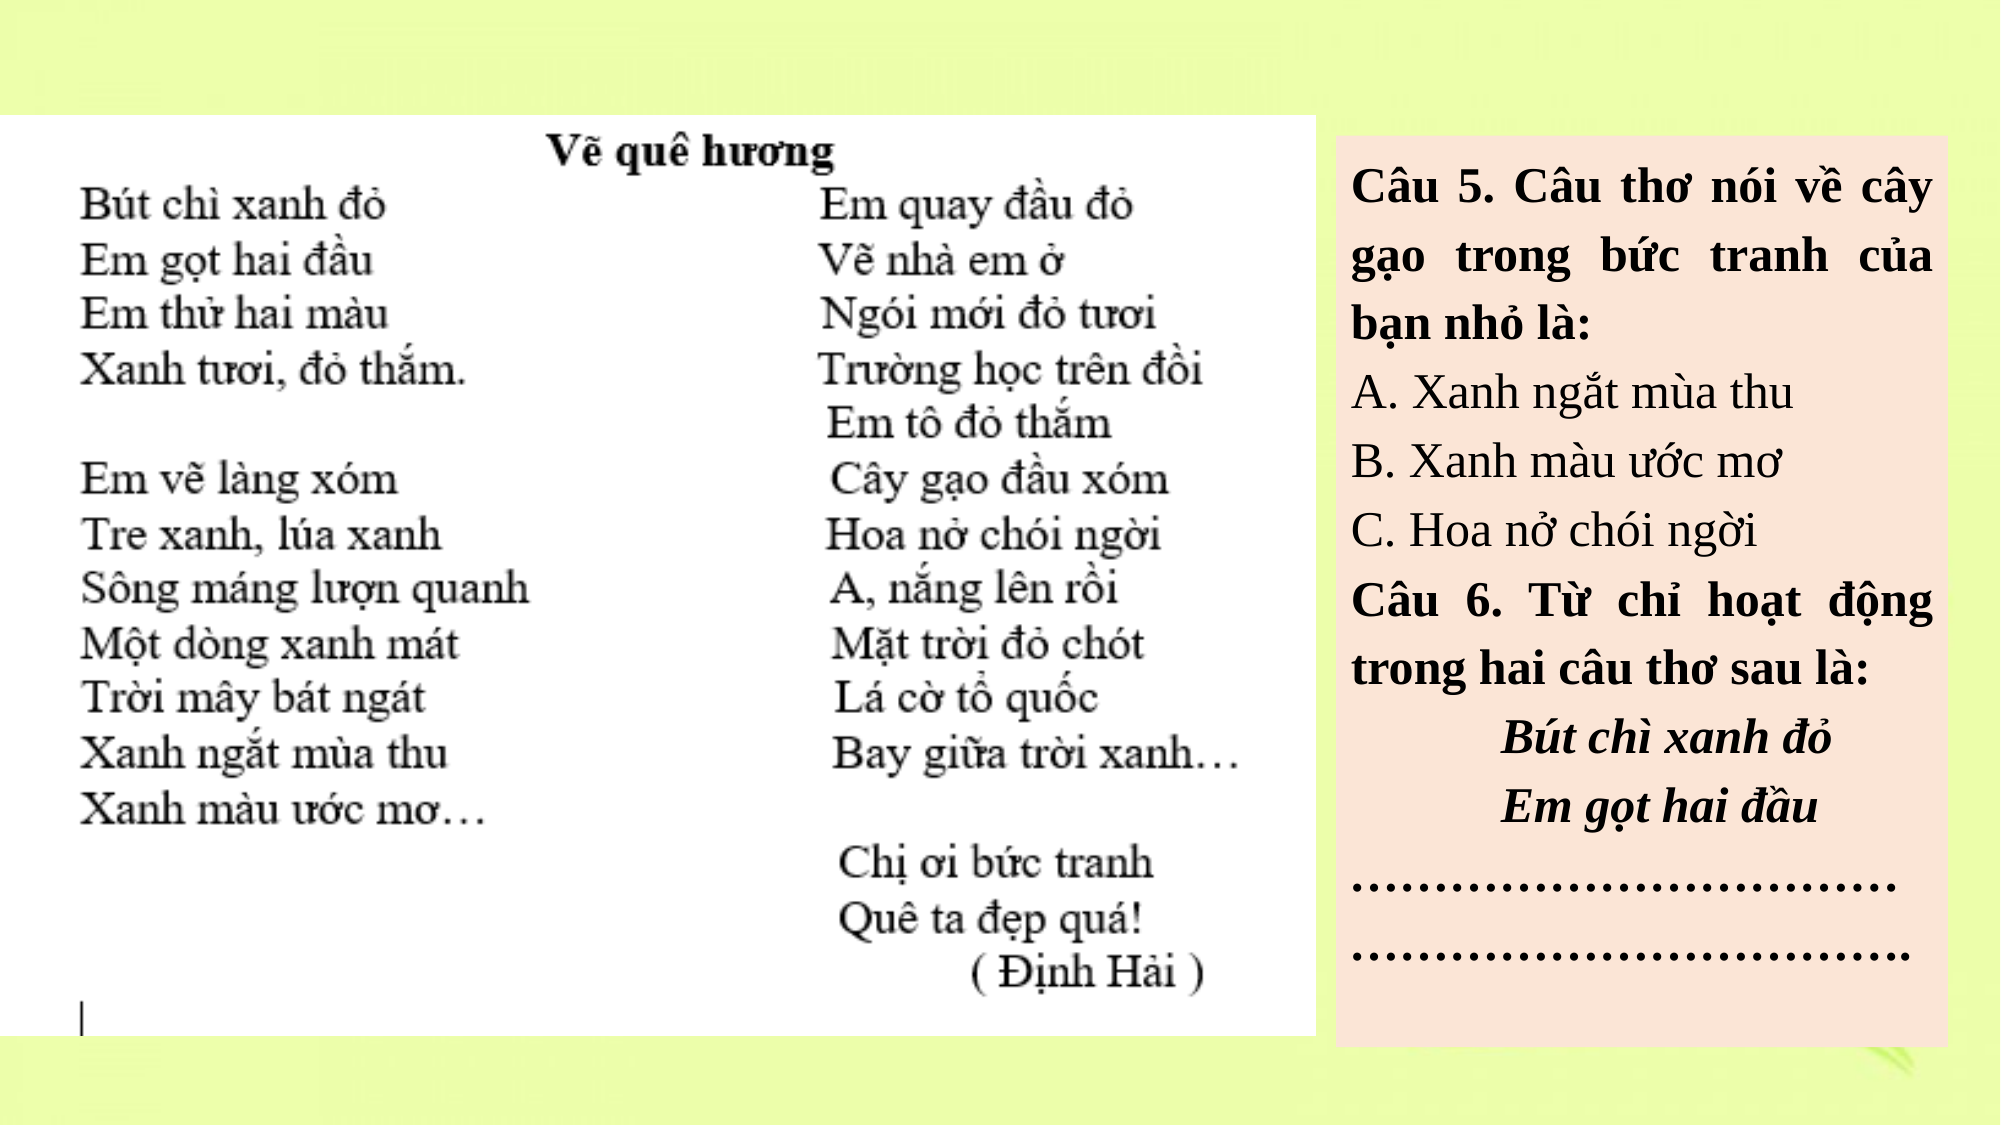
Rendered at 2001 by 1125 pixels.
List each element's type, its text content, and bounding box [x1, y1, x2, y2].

text_box Câu 5. Câu thơ nói về cây gạo trong bức tranh của bạn nhỏ là: A. Xanh ngắt mùa thu B. Xanh màu ước mơ C. Hoa nở chói ngời Câu 6. Từ chỉ hoạt động trong hai câu thơ sau là: Bút chì xanh đỏ Em gọt hai đầu …………………………………………………………. [1336, 135, 1948, 1048]
picture [0, 0, 2001, 1125]
